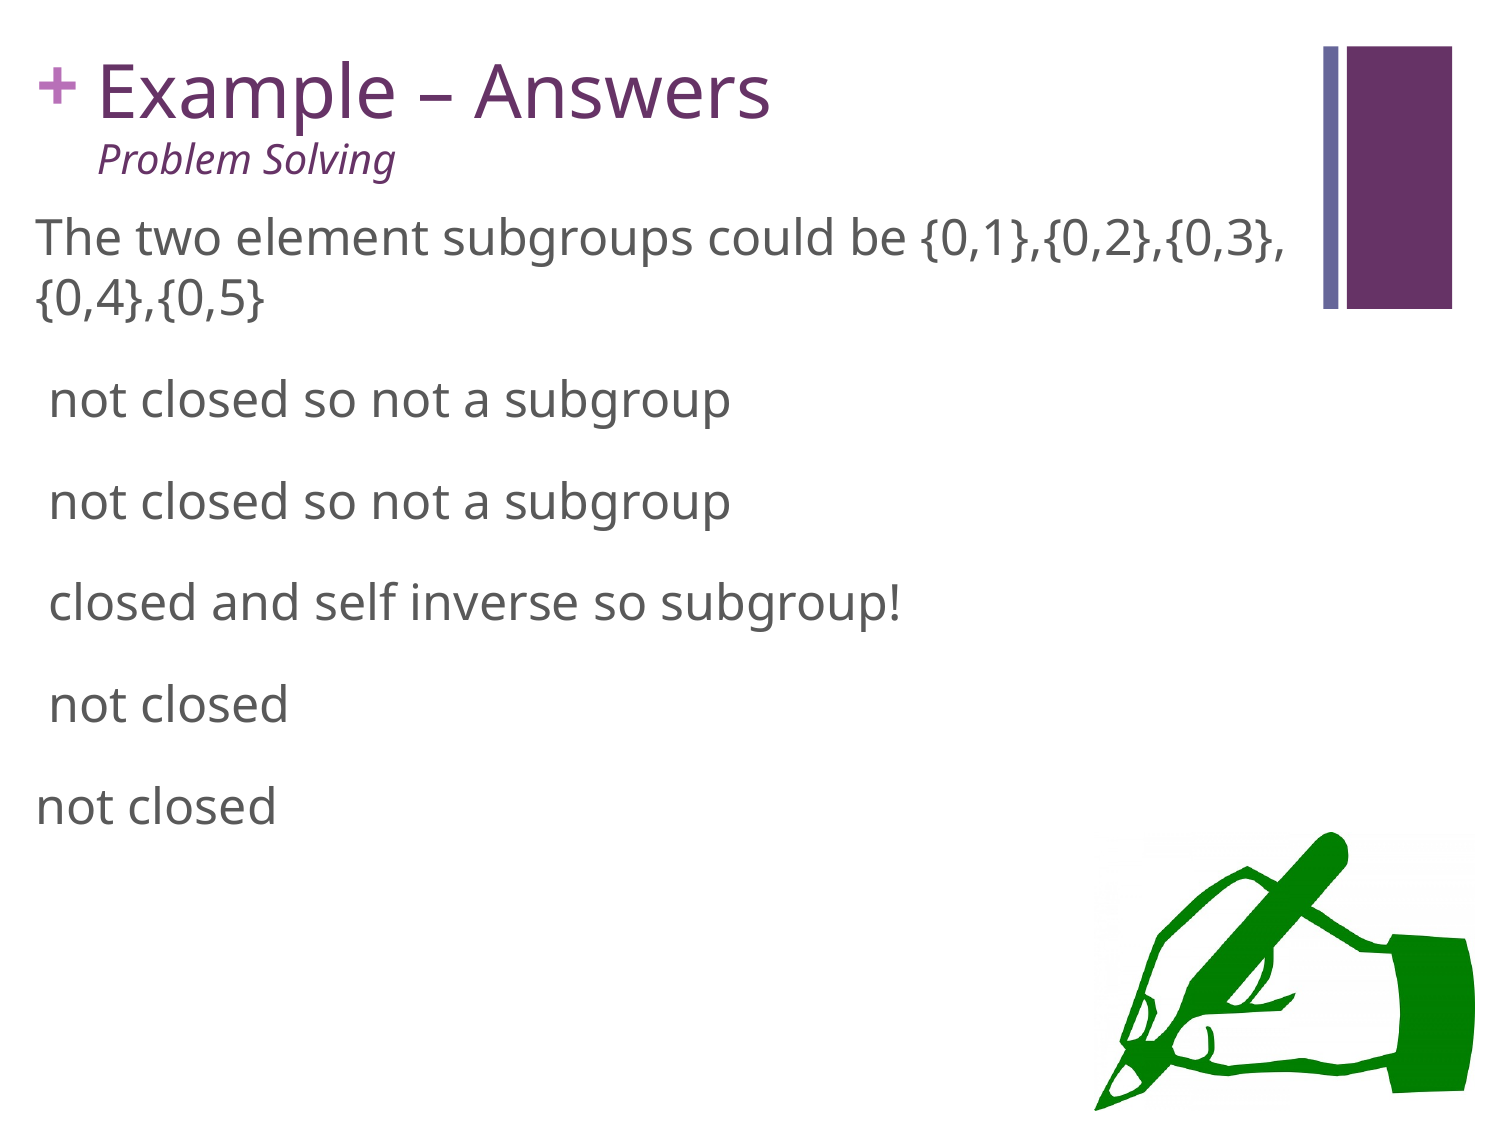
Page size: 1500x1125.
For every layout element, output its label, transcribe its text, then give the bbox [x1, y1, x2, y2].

picture [1093, 832, 1476, 1111]
title Example – Answers Problem Solving [81, 35, 1322, 219]
text_box [31, 722, 1378, 943]
